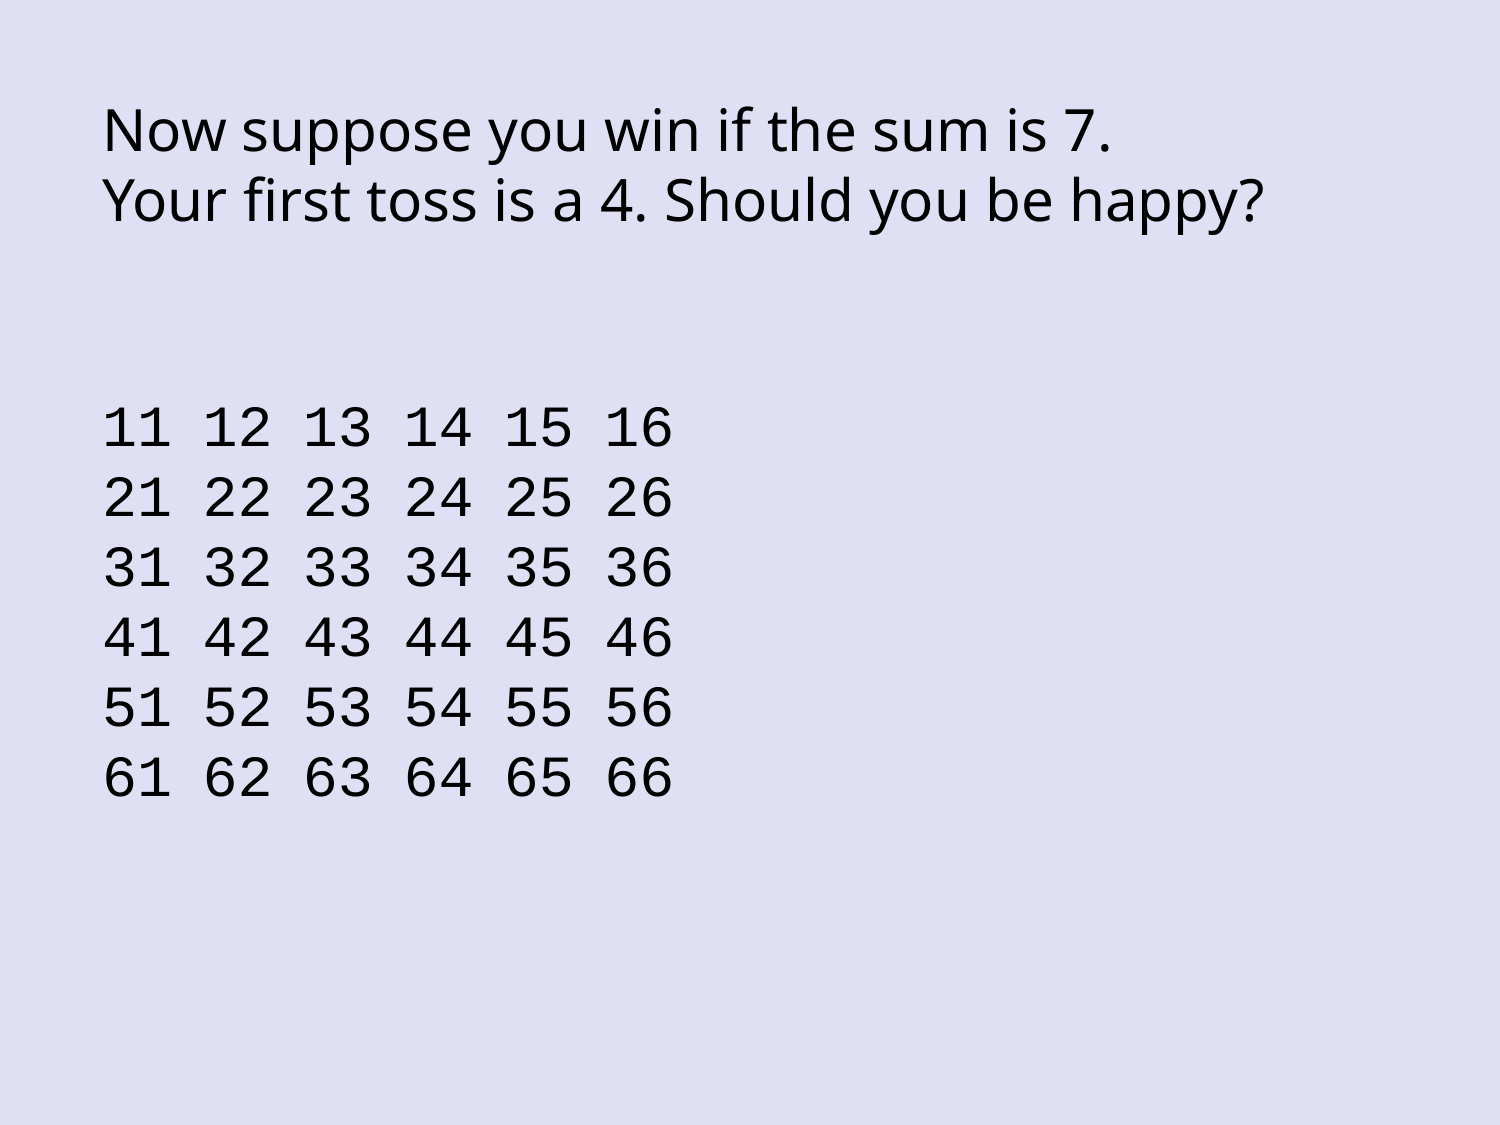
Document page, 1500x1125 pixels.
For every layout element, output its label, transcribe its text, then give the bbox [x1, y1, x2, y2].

text_box 11 12 13 14 15 16 21 22 23 24 25 26 31 32 33 34 35 36 41 42 43 44 45 46 51 52 53 54 55 56 61 62 63 64 65 66 [87, 381, 690, 816]
text_box Now suppose you win if the sum is 7. Your first toss is a 4. Should you be happy? [87, 85, 1438, 241]
